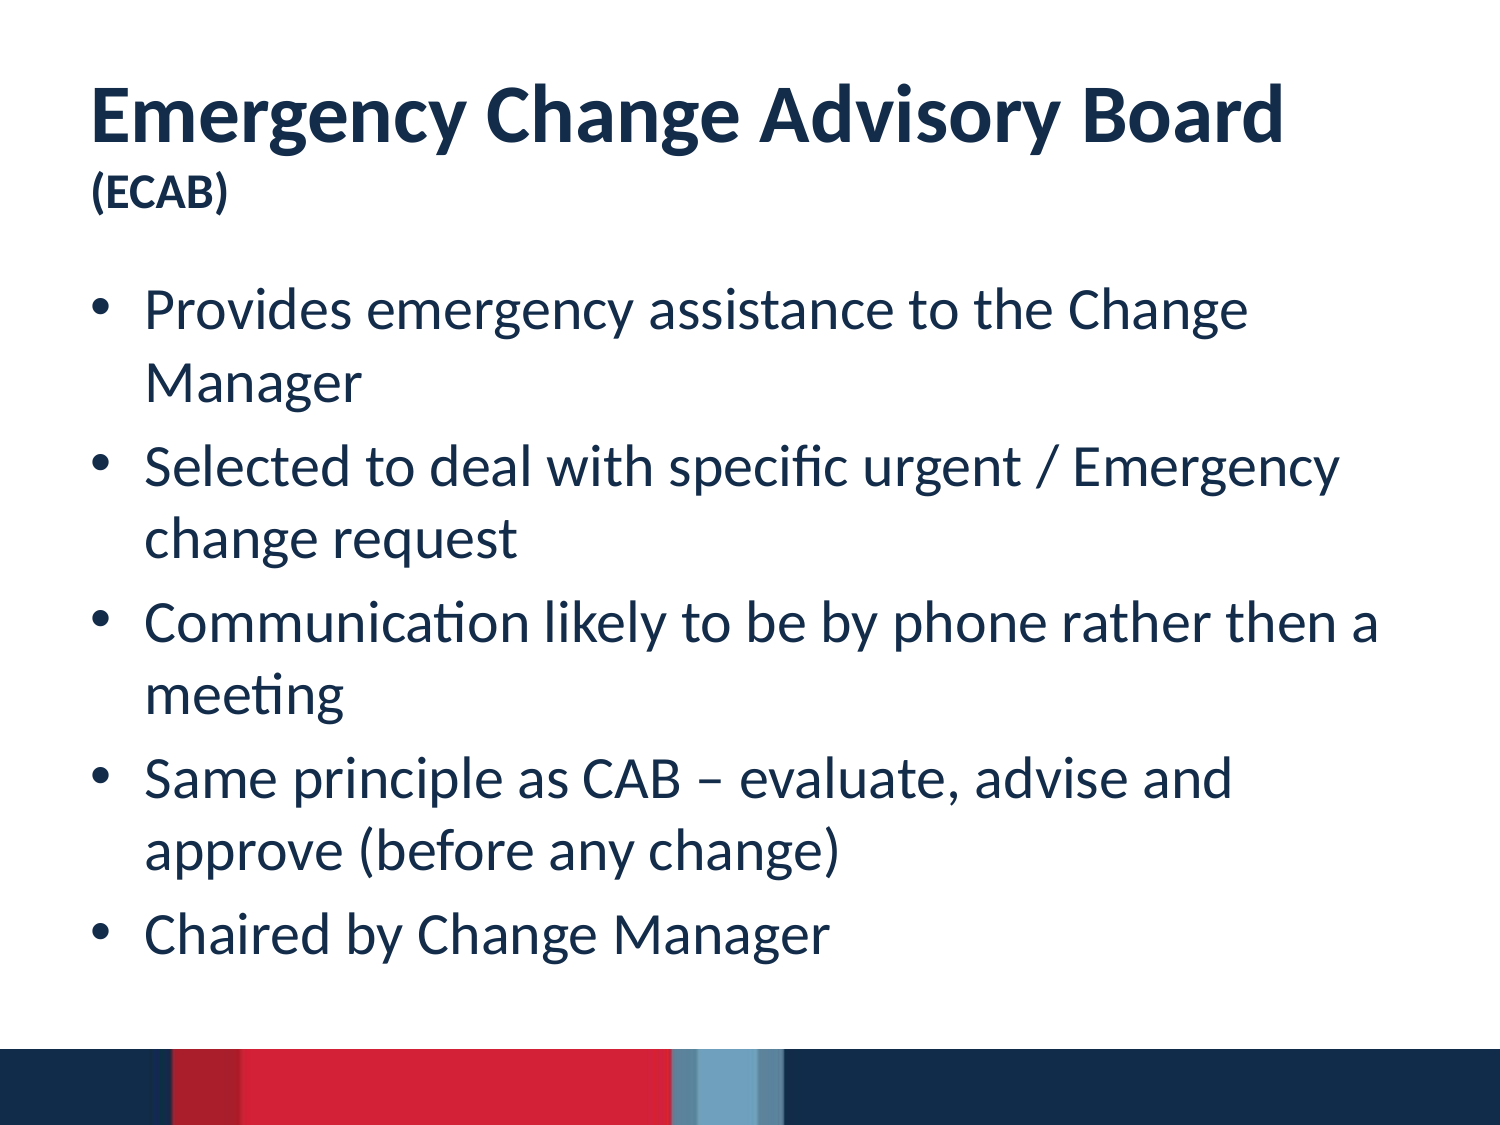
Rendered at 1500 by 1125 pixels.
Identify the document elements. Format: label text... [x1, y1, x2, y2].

list Provides emergency assistance to the Change Manager Selected to deal with specific urgent / Emergency change request Communication likely to be by phone rather then a meeting Same principle as CAB – evaluate, advise and approve (before any change)‏ Chaired by Change Manager [75, 262, 1425, 975]
picture [0, 1049, 1500, 1125]
title Emergency Change Advisory Board (ECAB)‏ [75, 45, 1425, 233]
